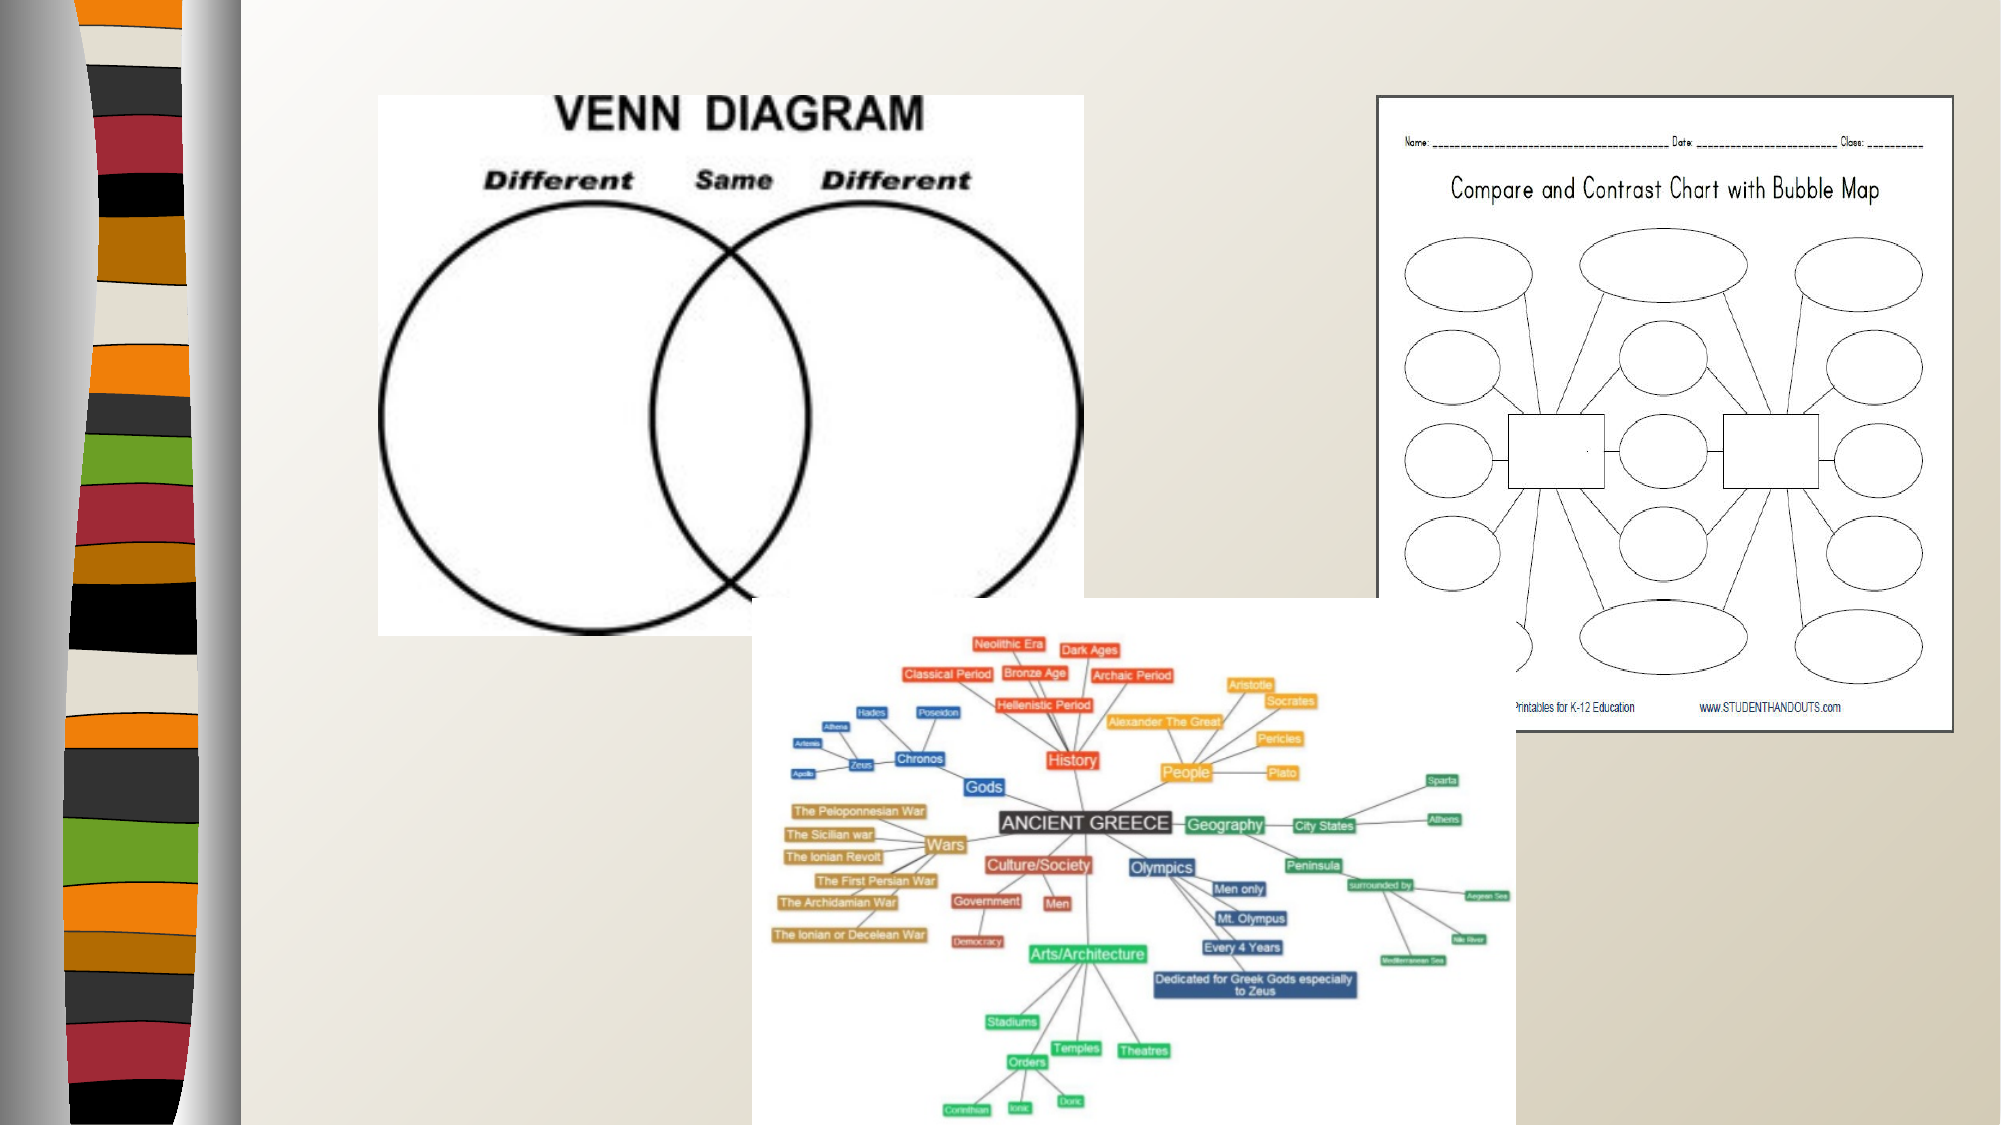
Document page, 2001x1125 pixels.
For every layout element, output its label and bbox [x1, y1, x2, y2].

list [1375, 95, 1955, 733]
picture [378, 95, 1516, 1125]
